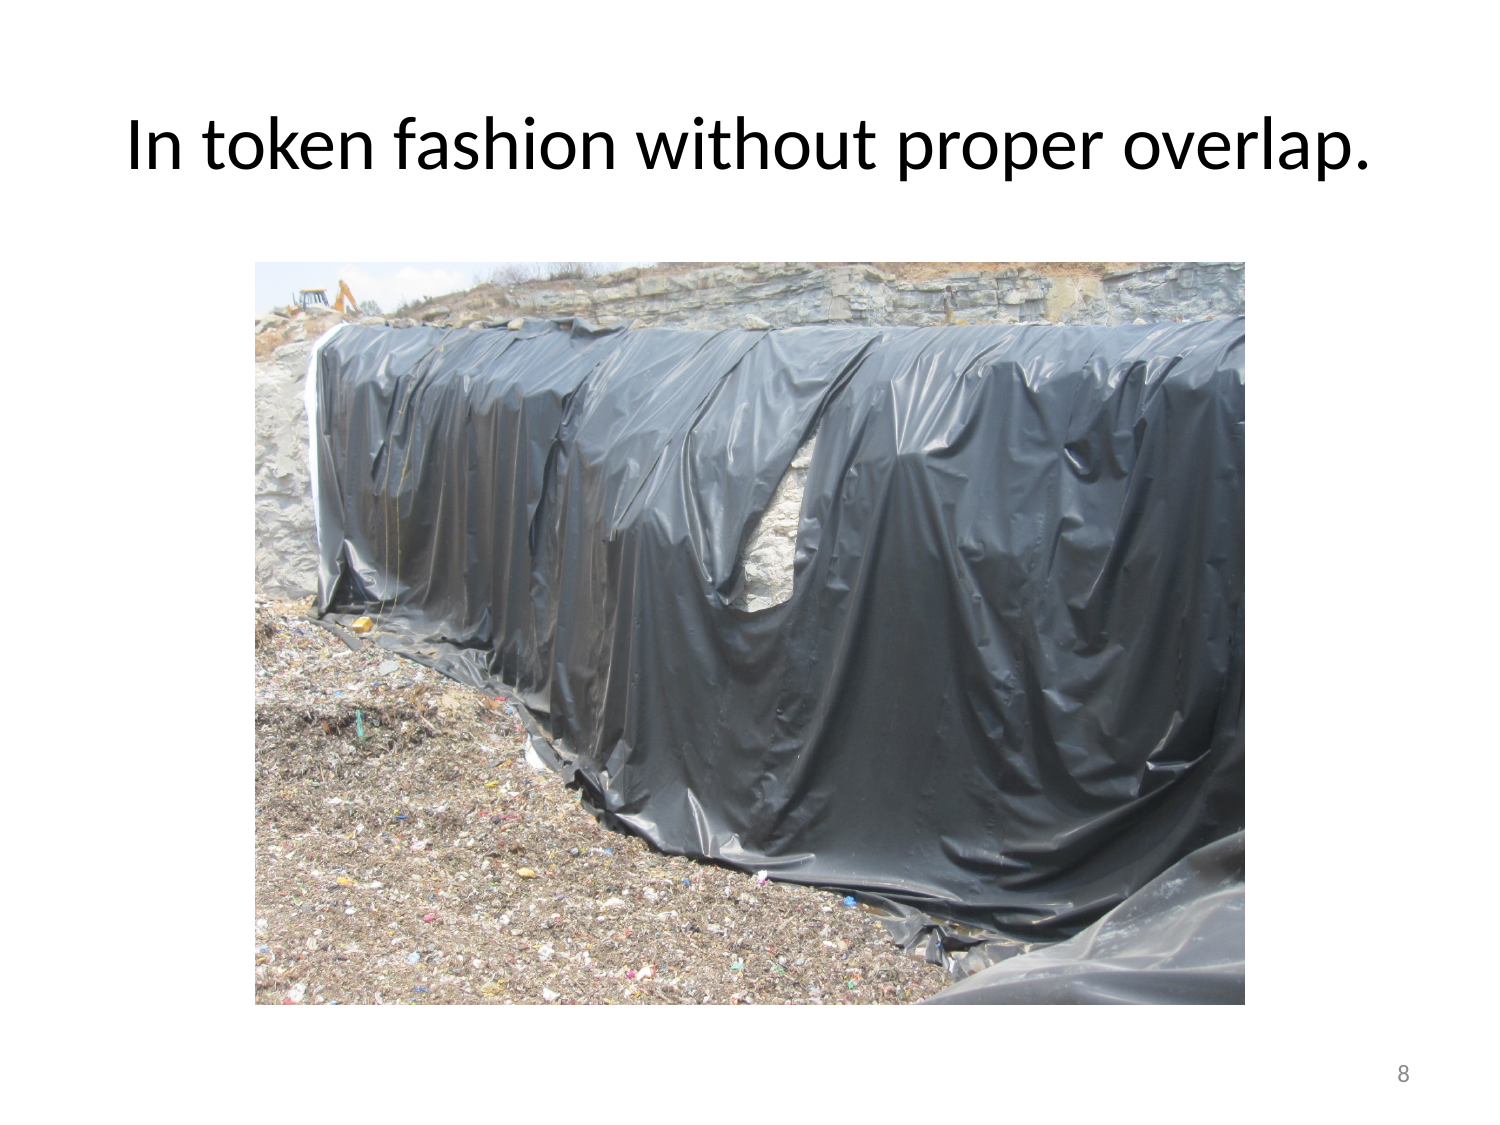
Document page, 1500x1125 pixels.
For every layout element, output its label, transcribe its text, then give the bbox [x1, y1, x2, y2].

title In token fashion without proper overlap. [75, 45, 1425, 233]
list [254, 262, 1246, 1006]
slide_number 8 [1074, 1042, 1425, 1103]
